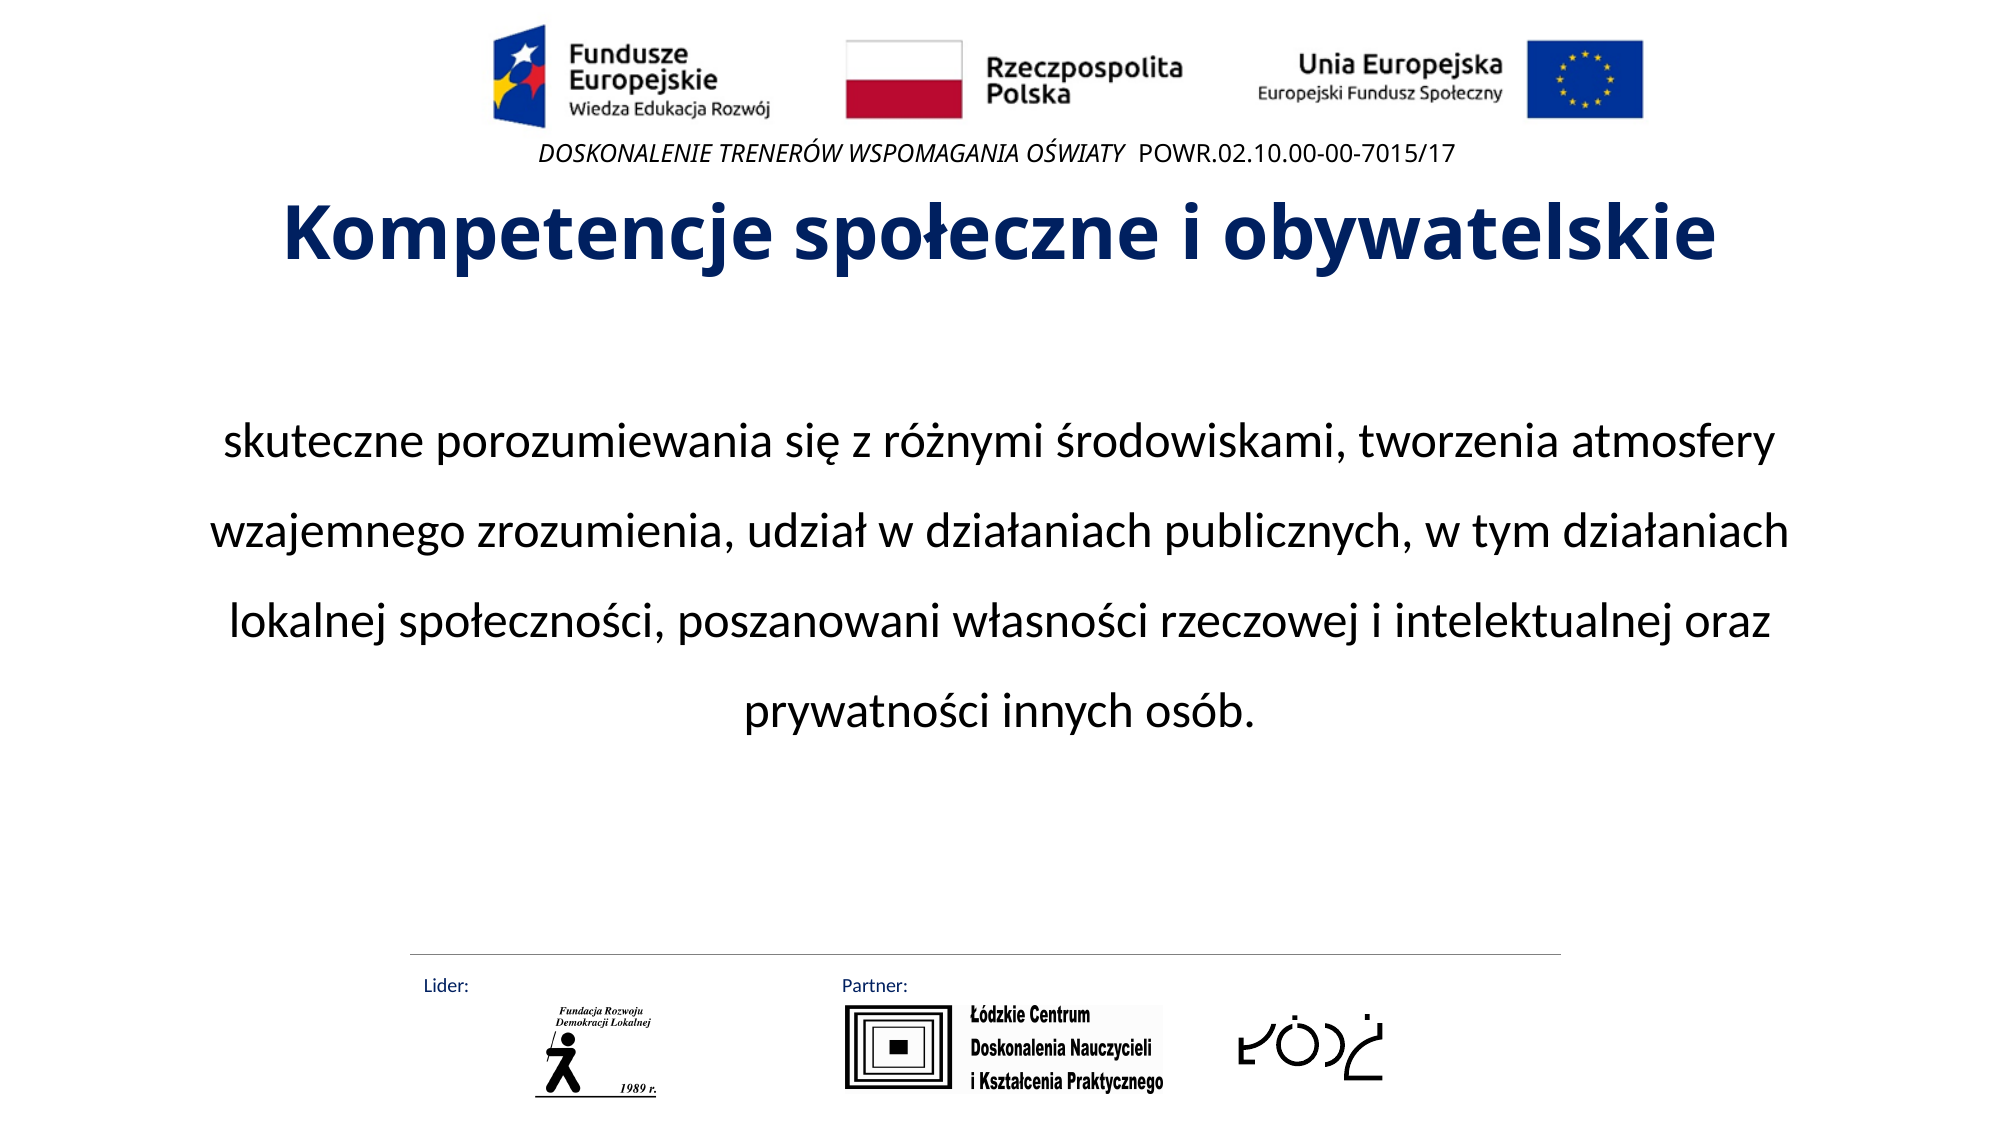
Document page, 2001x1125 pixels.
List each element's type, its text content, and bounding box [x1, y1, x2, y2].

picture [735, 146, 742, 153]
picture [806, 146, 817, 154]
picture [1342, 146, 1350, 154]
picture [1220, 146, 1228, 154]
list skuteczne porozumiewania się z różnymi środowiskami, tworzenia atmosfery wzajemnego zrozumienia, udział w działaniach publicznych, w tym działaniach lokalnej społeczności, poszanowani własności rzeczowej i intelektualnej oraz prywatności innych osób. [137, 370, 1863, 910]
picture [603, 146, 614, 154]
picture [887, 146, 894, 153]
picture [1157, 146, 1169, 154]
picture [1029, 146, 1040, 154]
picture [793, 146, 800, 153]
picture [1305, 146, 1313, 154]
picture [1200, 146, 1206, 153]
picture [1143, 146, 1150, 153]
picture [1106, 145, 1116, 154]
title Kompetencje społeczne i obywatelskie [137, 159, 1863, 311]
picture [1327, 146, 1335, 154]
picture [543, 146, 552, 154]
picture [900, 146, 911, 154]
picture [1291, 146, 1299, 154]
picture [558, 146, 569, 154]
footer [662, 1042, 1338, 1103]
picture [1378, 146, 1386, 154]
picture [468, 0, 1669, 154]
picture [1270, 146, 1278, 154]
